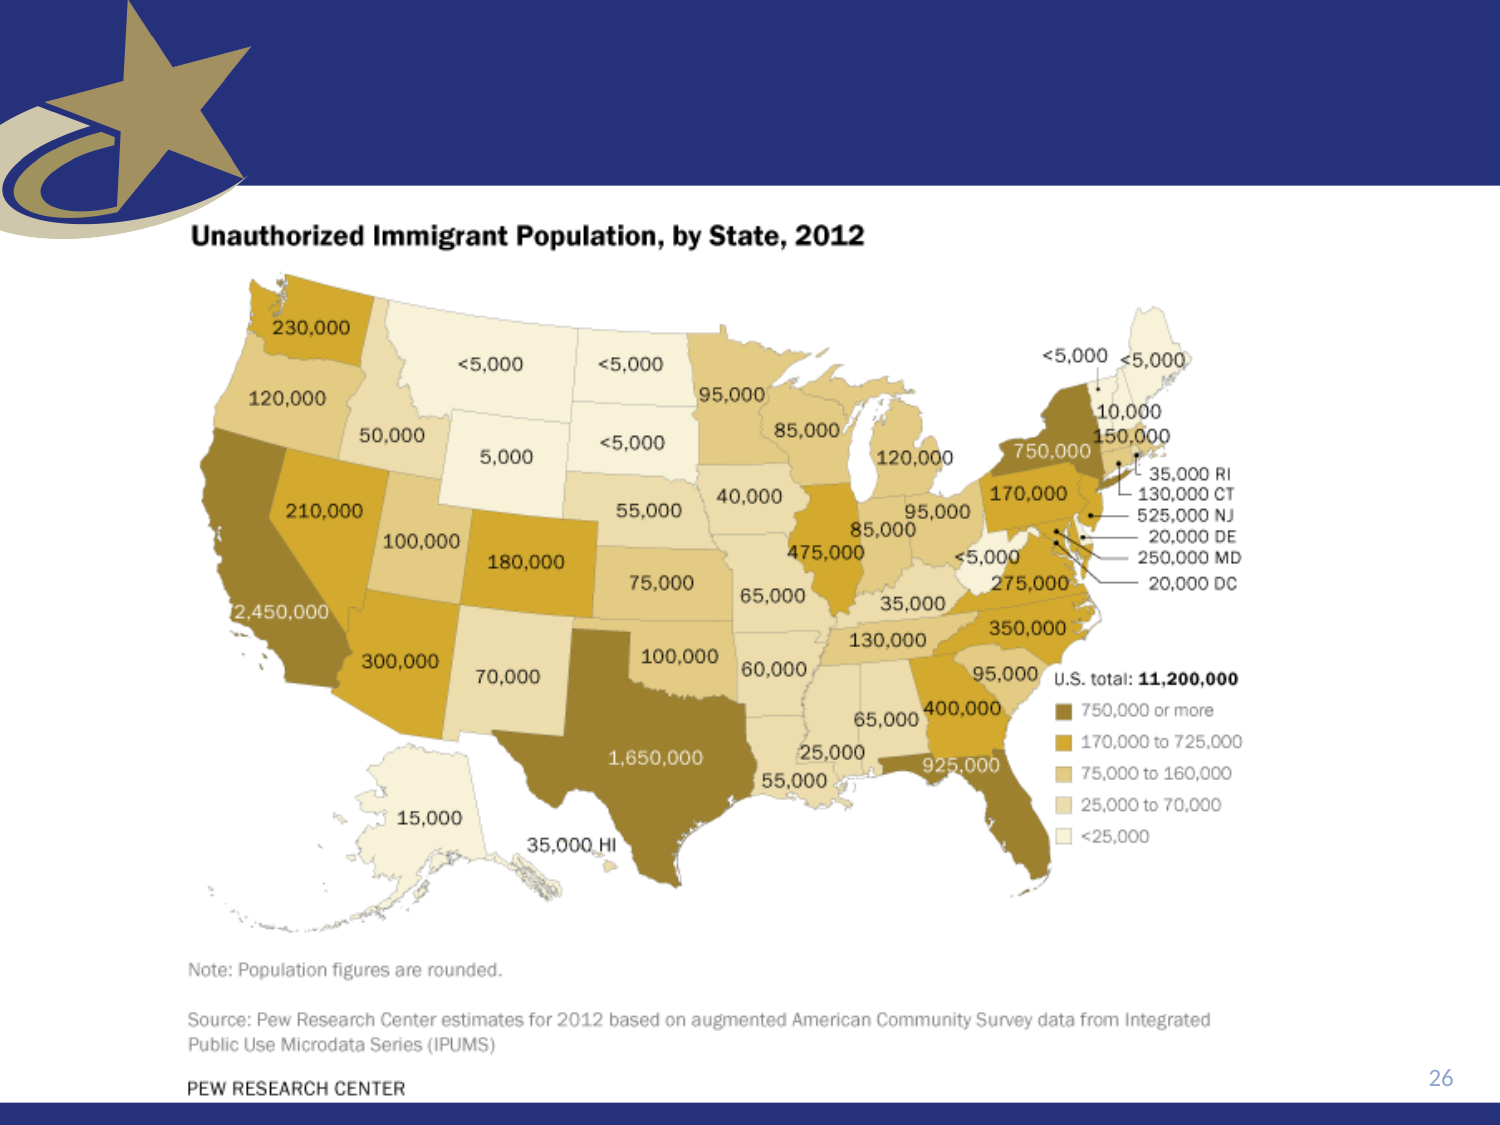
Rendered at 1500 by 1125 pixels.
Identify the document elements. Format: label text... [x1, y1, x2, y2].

slide_number 26 [1335, 1050, 1469, 1103]
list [187, 217, 1250, 1099]
picture [0, 0, 251, 239]
